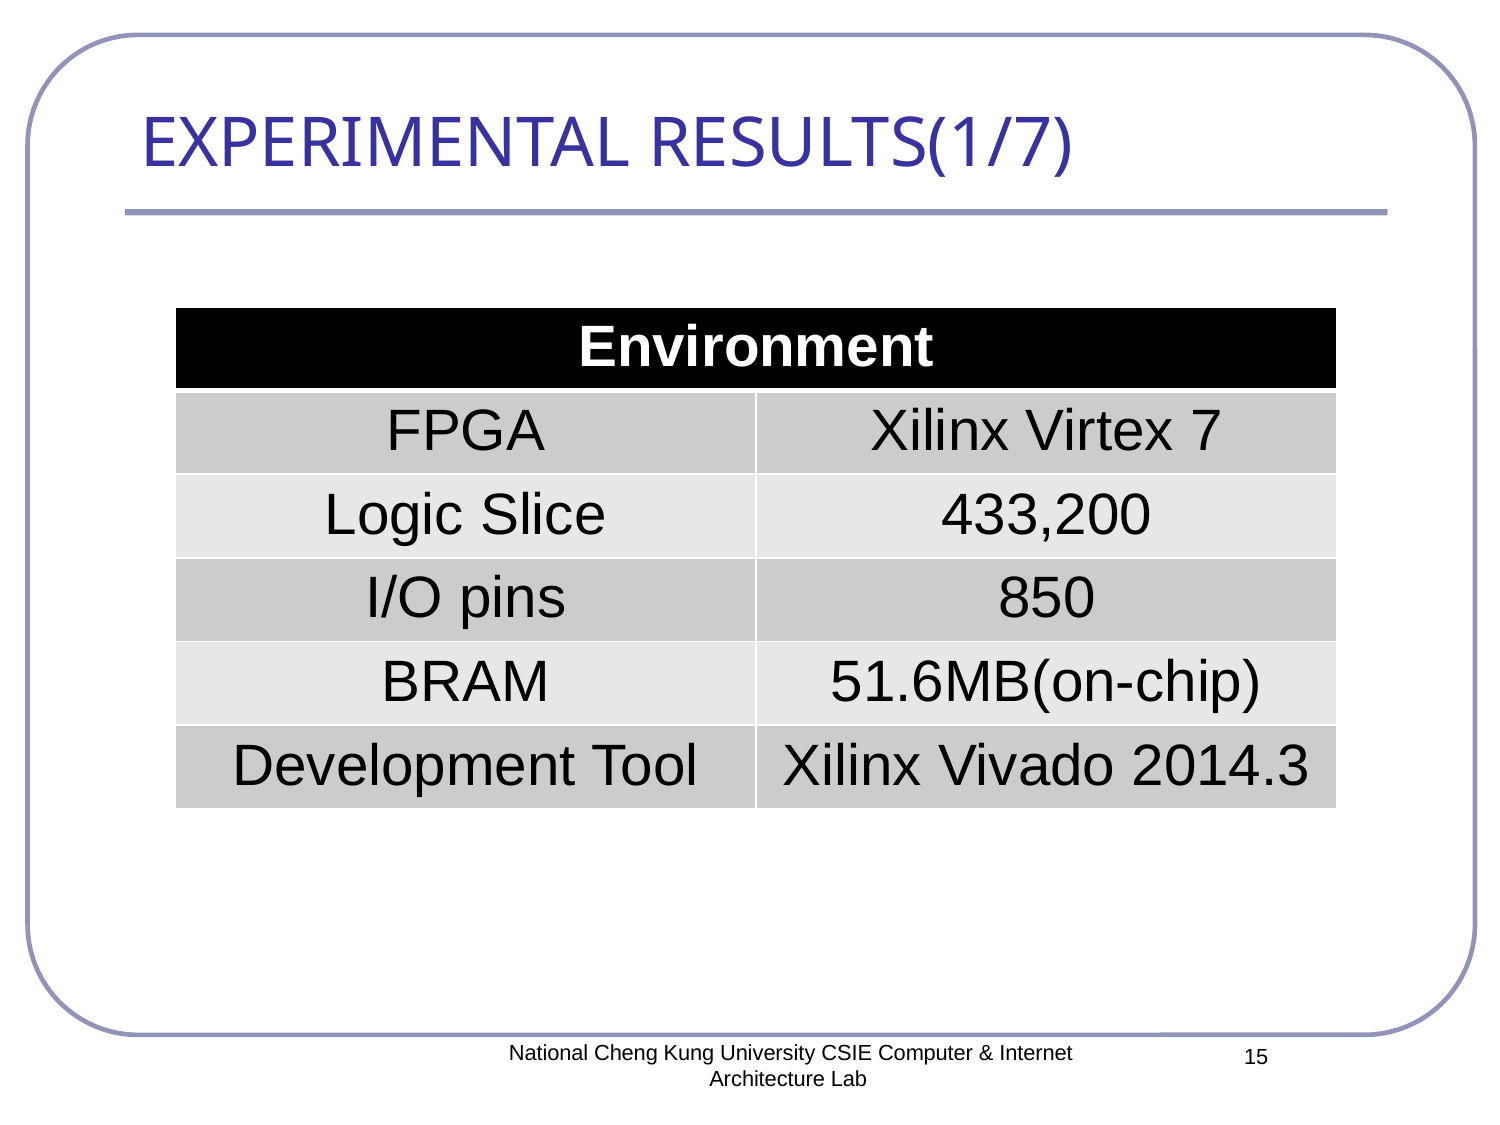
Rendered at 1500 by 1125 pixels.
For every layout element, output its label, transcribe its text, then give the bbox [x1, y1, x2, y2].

table_header Environment [176, 308, 1336, 388]
table_cell 850 [757, 559, 1336, 641]
footer National Cheng Kung University CSIE Computer & Internet Architecture Lab [466, 1030, 1117, 1107]
table_cell Xilinx Vivado 2014.3 [757, 726, 1336, 808]
table_cell Development Tool [176, 726, 755, 808]
table_cell 433,200 [757, 475, 1336, 557]
table_cell FPGA [176, 393, 755, 473]
title EXPERIMENTAL RESULTS(1/7) [125, 90, 1388, 188]
table_cell BRAM [176, 642, 755, 724]
table_cell Logic Slice [176, 475, 755, 557]
table_cell I/O pins [176, 559, 755, 641]
slide_number 15 [1124, 1034, 1388, 1111]
table_cell Xilinx Virtex 7 [757, 393, 1336, 473]
table_cell 51.6MB(on-chip) [757, 642, 1336, 724]
